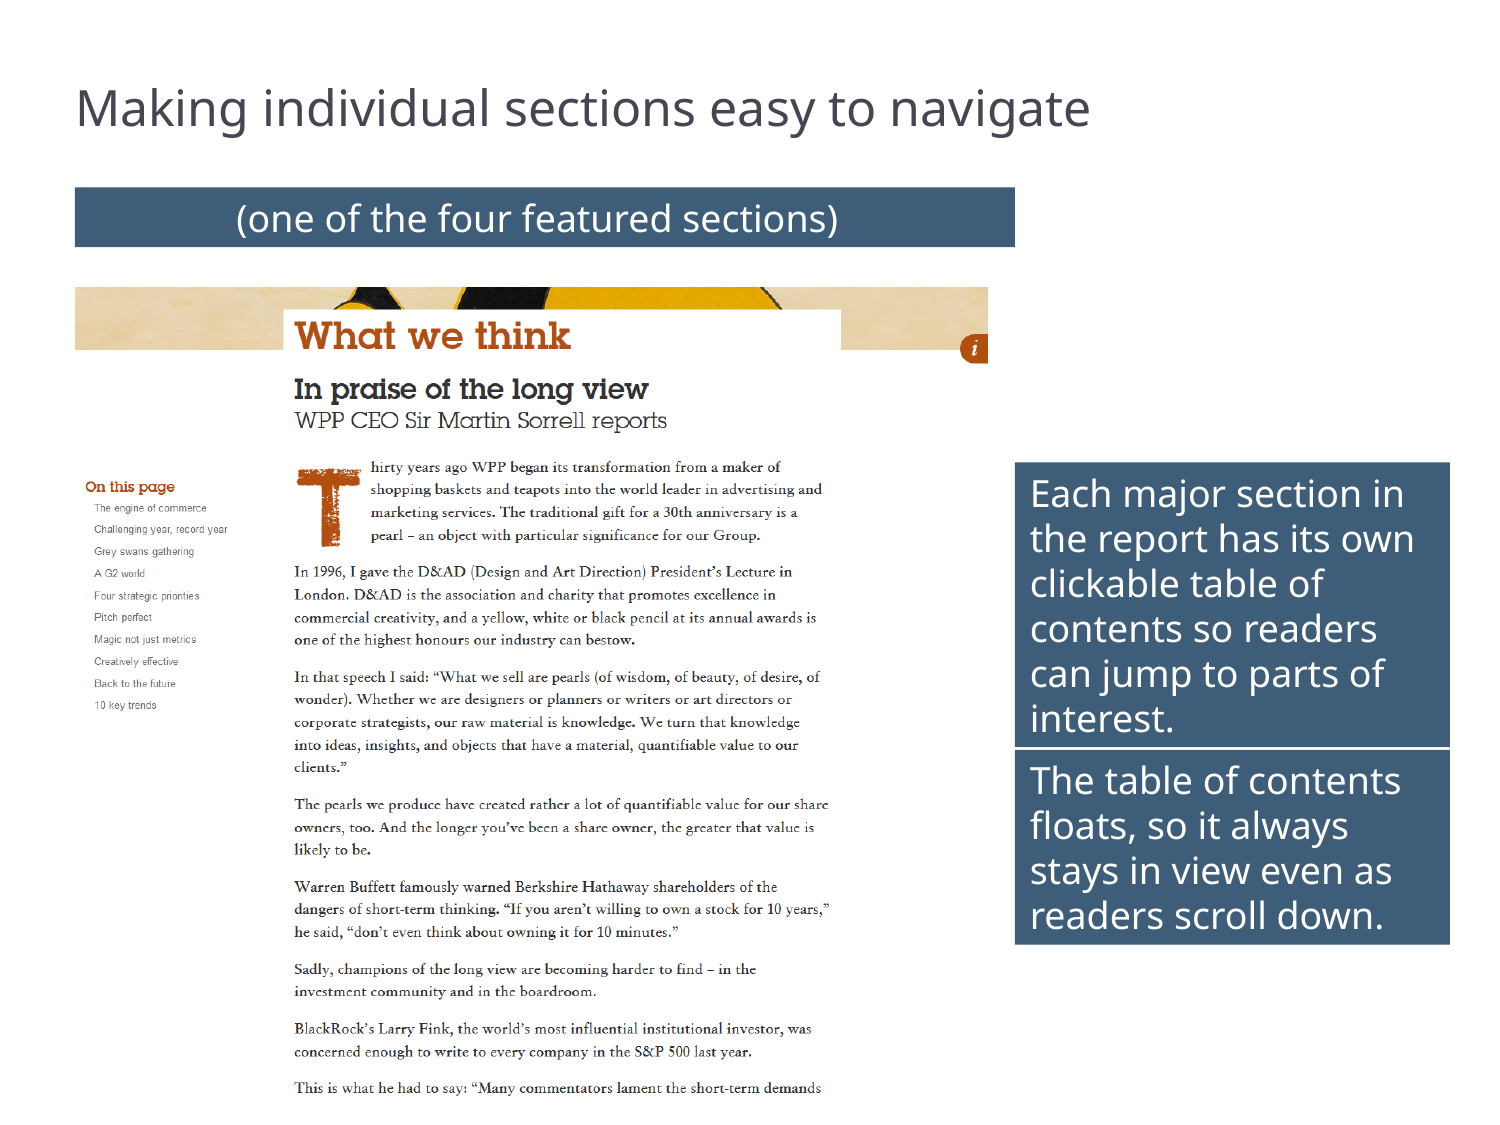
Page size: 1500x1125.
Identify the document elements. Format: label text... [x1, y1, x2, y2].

text_box The table of contents floats, so it always stays in view even as readers scroll down. [1014, 749, 1450, 945]
title Making individual sections easy to navigate [75, 24, 1475, 188]
picture [74, 287, 988, 1098]
text_box (one of the four featured sections) [74, 187, 1015, 248]
text_box Each major section in the report has its own clickable table of contents so readers can jump to parts of interest. [1014, 462, 1450, 748]
